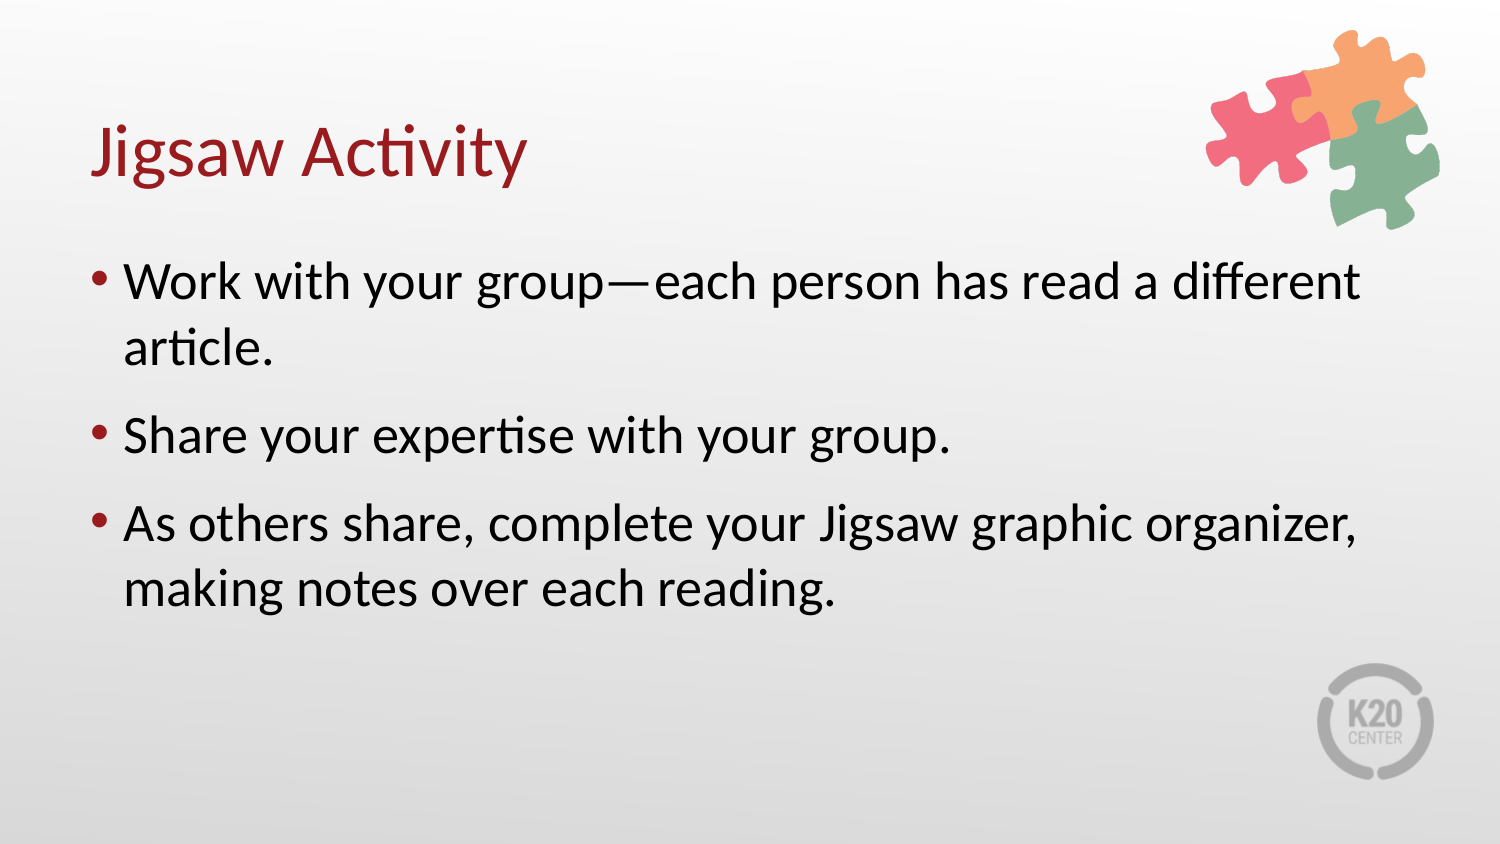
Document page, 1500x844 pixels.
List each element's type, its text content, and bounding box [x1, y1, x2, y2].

picture [1300, 646, 1451, 797]
list Work with your group—each person has read a different article. Share your expertise with your group. As others share, complete your Jigsaw graphic organizer, making notes over each reading. [75, 238, 1425, 779]
picture [1202, 9, 1443, 250]
title Jigsaw Activity [75, 86, 1196, 228]
